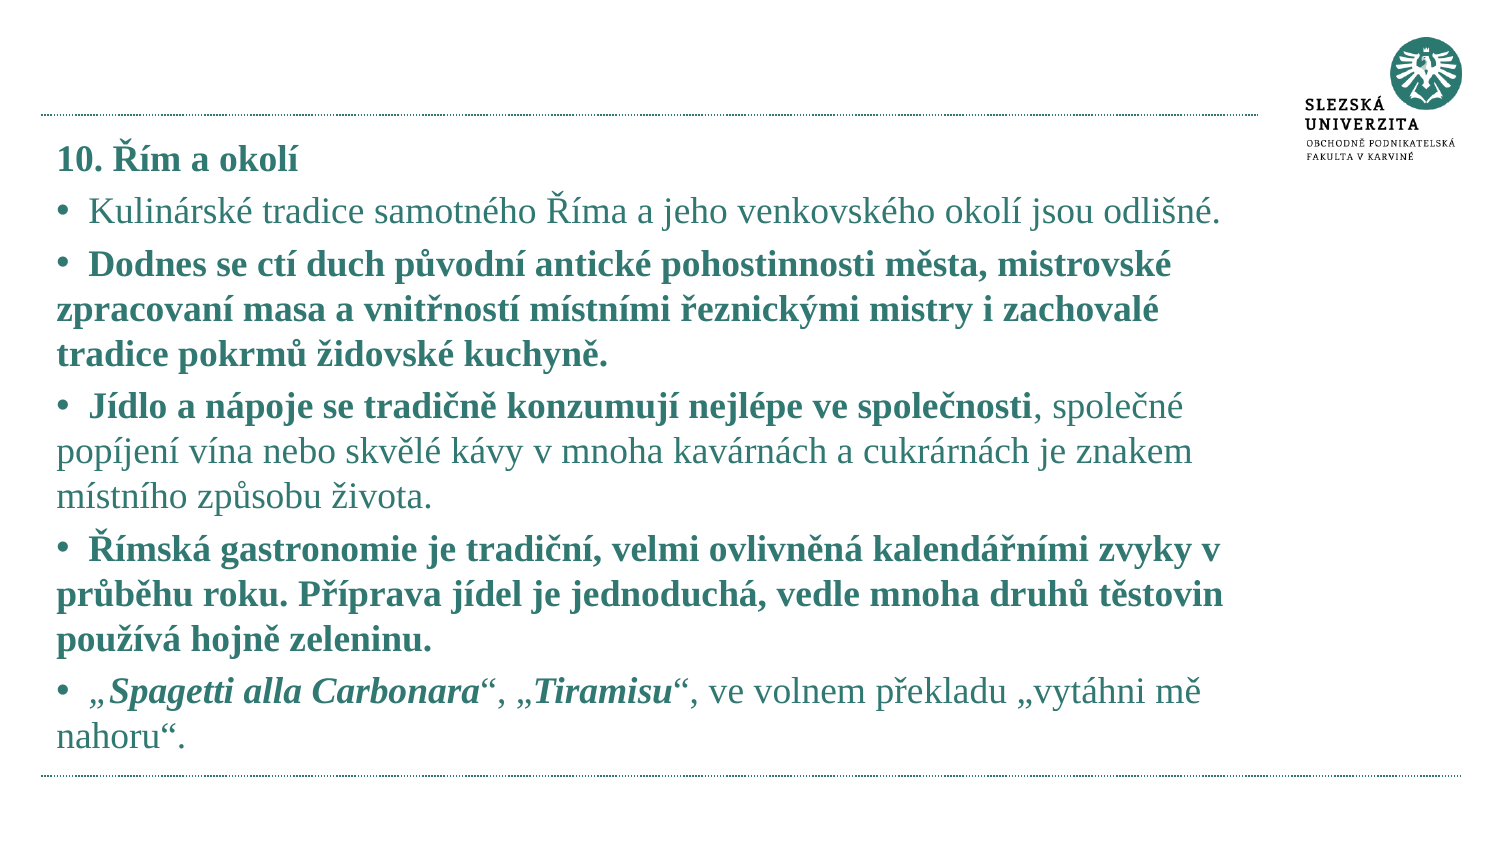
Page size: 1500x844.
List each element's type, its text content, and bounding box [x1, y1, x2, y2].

picture [1305, 37, 1462, 160]
text_box 10. Řím a okolí Kulinárské tradice samotného Říma a jeho venkovského okolí jsou odlišné. Dodnes se ctí duch původní antické pohostinnosti města, mistrovské zpracovaní masa a vnitřností místními řeznickými mistry i zachovalé tradice pokrmů židovské kuchyně. Jídlo a nápoje se tradičně konzumují nejlépe ve společnosti, společné popíjení vína nebo skvělé kávy v mnoha kavárnách a cukrárnách je znakem místního způsobu života. Římská gastronomie je tradiční, velmi ovlivněná kalendářními zvyky v průběhu roku. Příprava jídel je jednoduchá, vedle mnoha druhů těstovin používá hojně zeleninu. „Spagetti alla Carbonara“, „Tiramisu“, ve volnem překladu „vytáhni mě nahoru“. [41, 126, 1282, 765]
